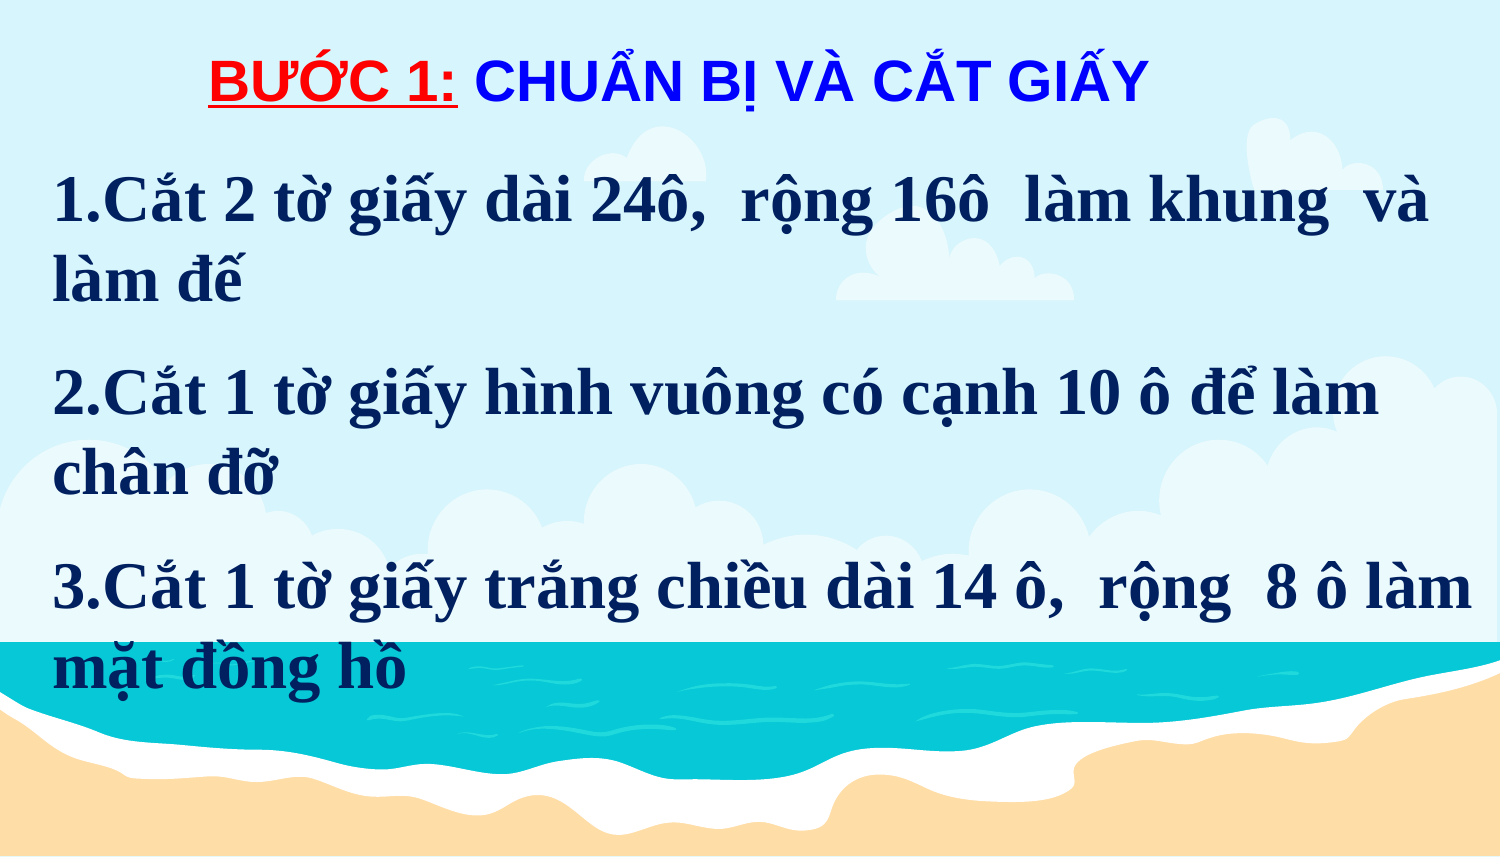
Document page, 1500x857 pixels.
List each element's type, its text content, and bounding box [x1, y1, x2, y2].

text_box BƯỚC 1: CHUẨN BỊ VÀ CẮT GIẤY [193, 35, 1166, 121]
text_box 1.Cắt 2 tờ giấy dài 24ô, rộng 16ô làm khung và làm đế 2.Cắt 1 tờ giấy hình vuông có cạnh 10 ô để làm chân đỡ 3.Cắt 1 tờ giấy trắng chiều dài 14 ô, rộng 8 ô làm mặt đồng hồ [37, 54, 1500, 709]
